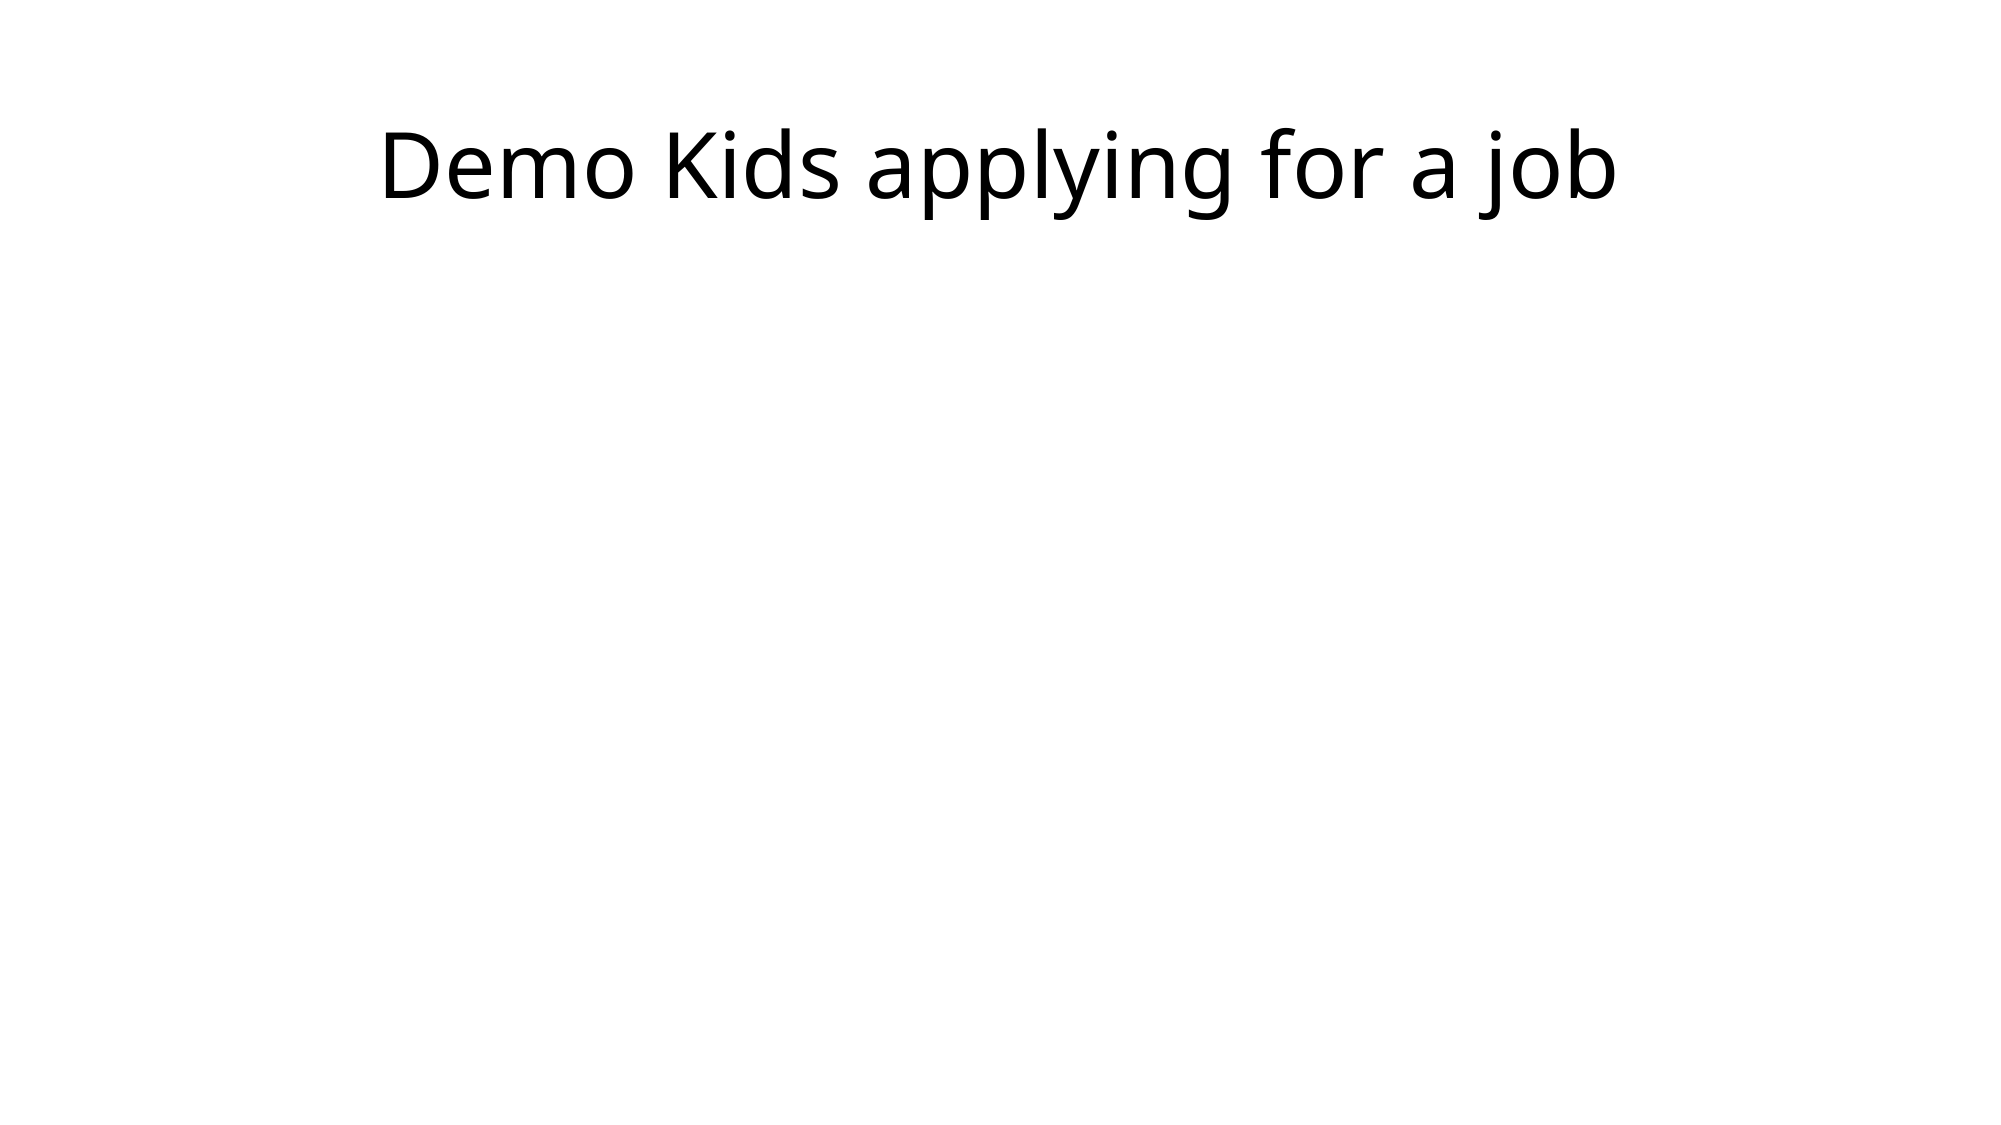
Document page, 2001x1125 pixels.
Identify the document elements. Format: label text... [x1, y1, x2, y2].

title Demo Kids applying for a job [137, 59, 1863, 278]
